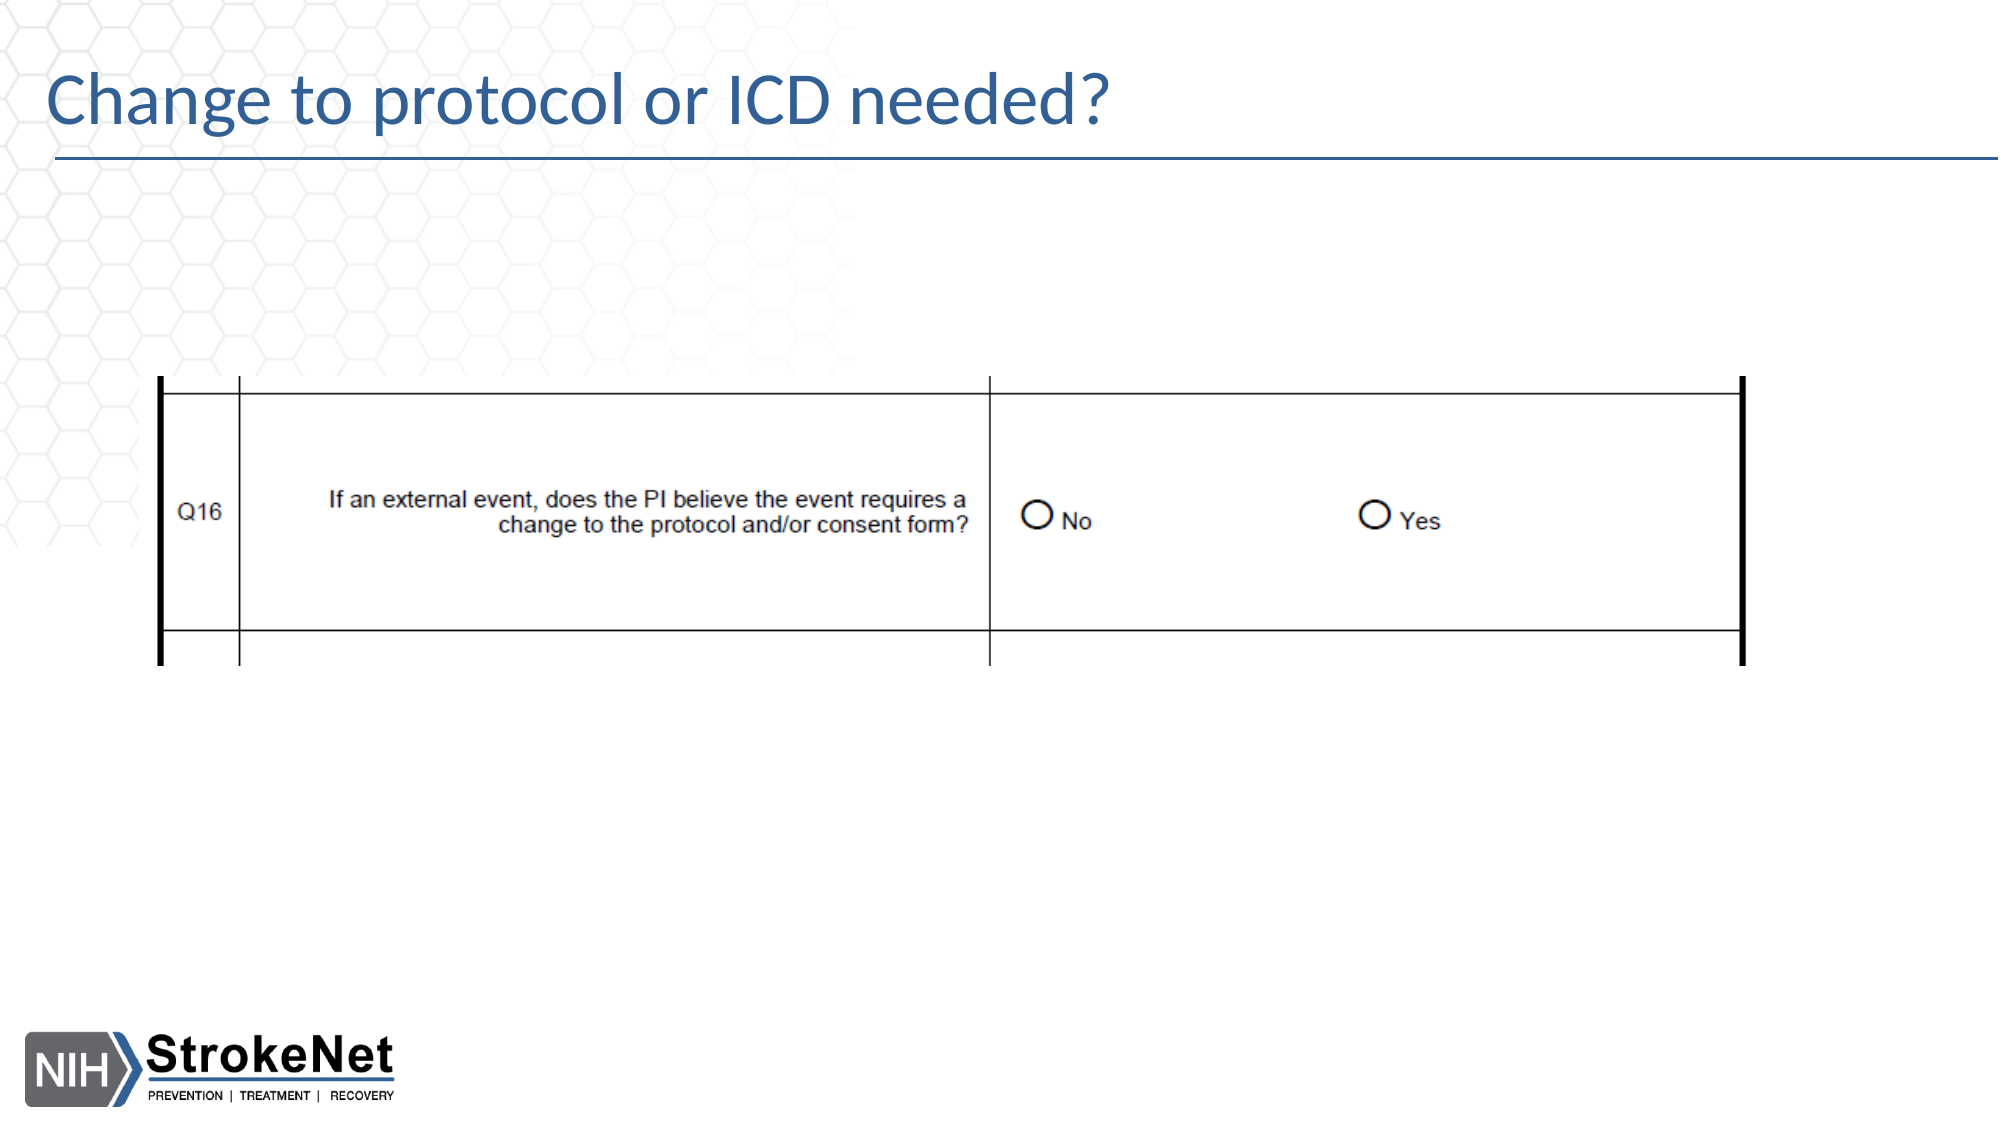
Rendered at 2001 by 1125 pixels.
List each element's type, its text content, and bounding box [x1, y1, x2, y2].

picture [0, 0, 1648, 1117]
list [139, 376, 1757, 666]
title Change to protocol or ICD needed? [31, 0, 1757, 209]
